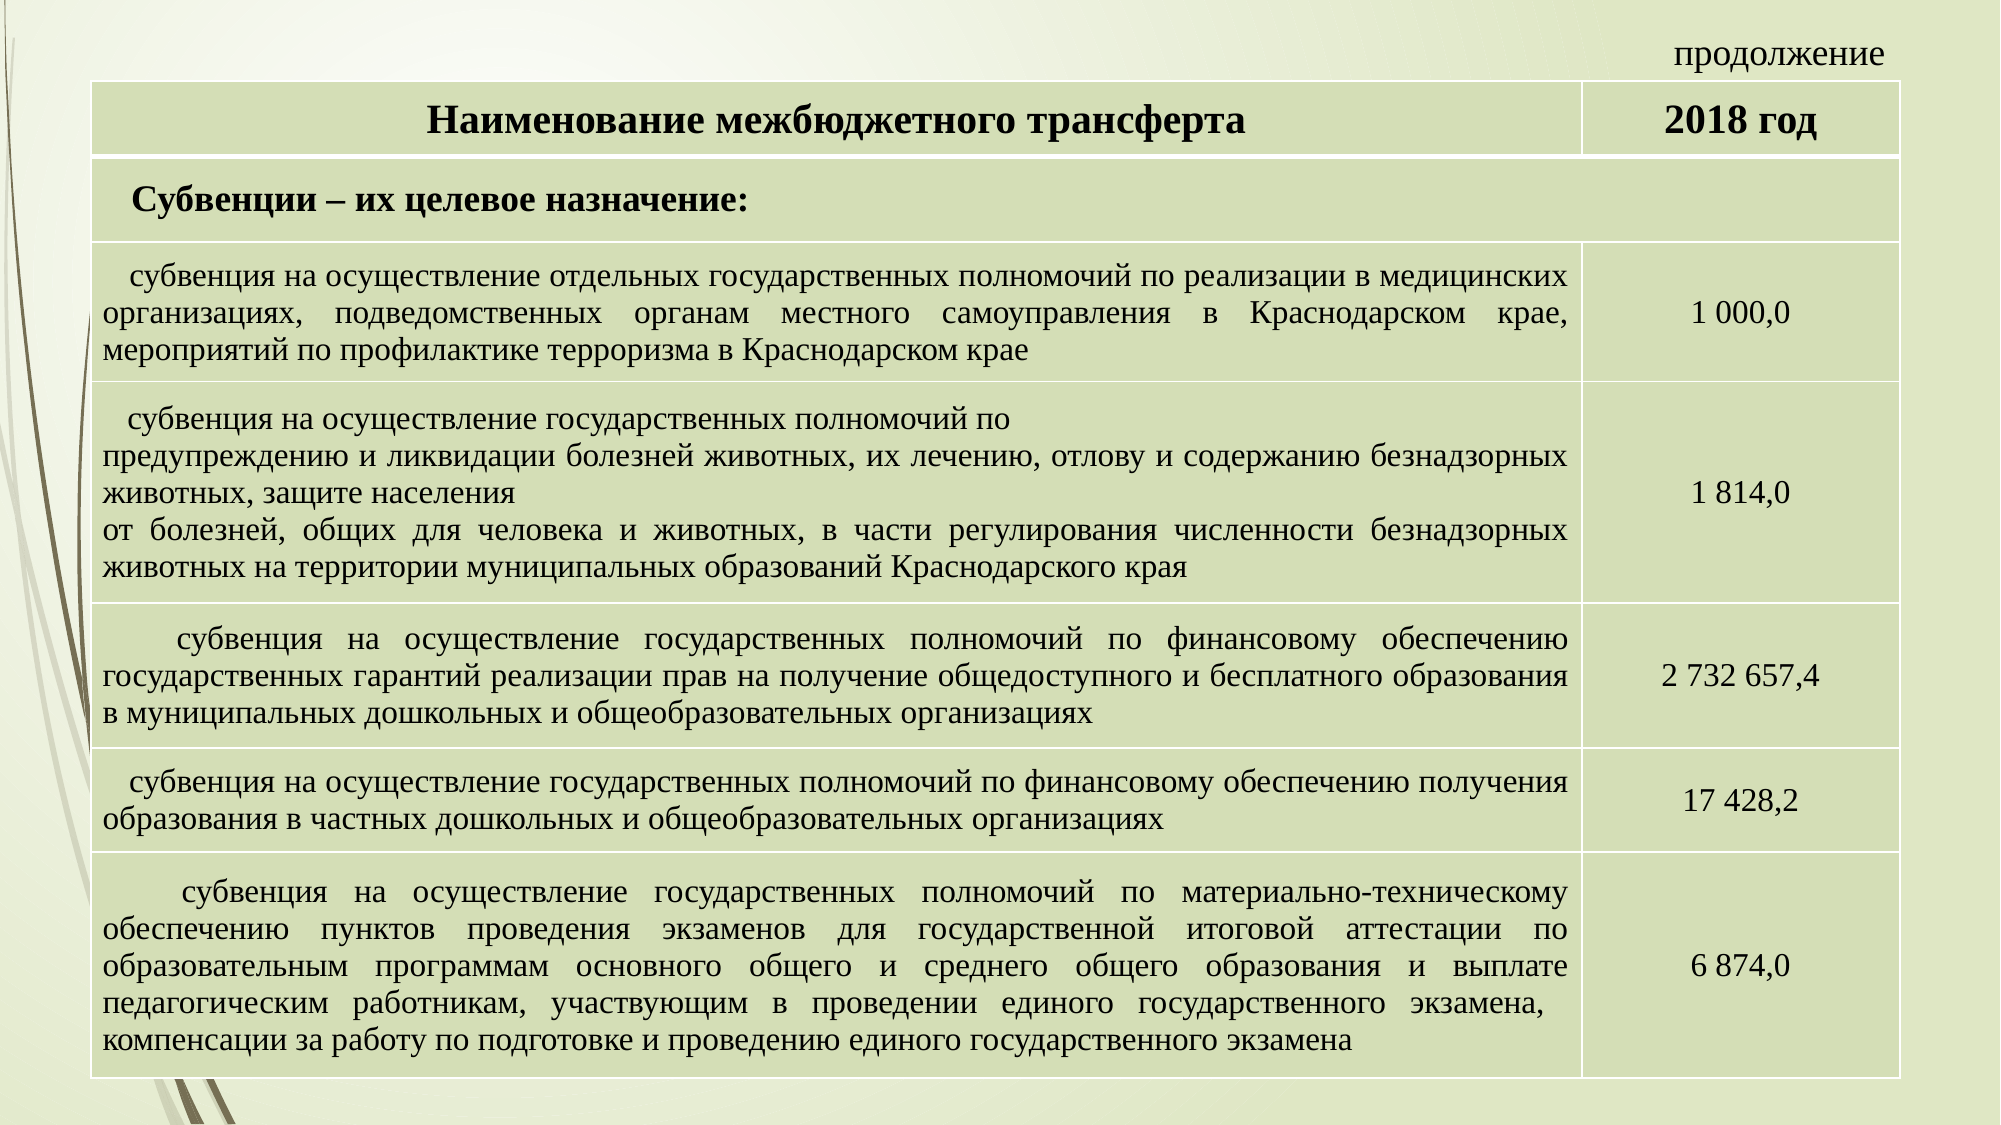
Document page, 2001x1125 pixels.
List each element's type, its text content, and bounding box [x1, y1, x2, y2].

table_cell субвенция на осуществление государственных полномочий по материально-техническому обеспечению пунктов проведения экзаменов для государственной итоговой аттестации по образовательным программам основного общего и среднего общего образования и выплате педагогическим работникам, участвующим в проведении единого государственного экзамена, компенсации за работу по подготовке и проведению единого государственного экзамена [92, 853, 1581, 1077]
table_cell субвенция на осуществление государственных полномочий по предупреждению и ликвидации болезней животных, их лечению, отлову и содержанию безнадзорных животных, защите населения от болезней, общих для человека и животных, в части регулирования численности безнадзорных животных на территории муниципальных образований Краснодарского края [92, 382, 1581, 602]
table_cell 6 874,0 [1583, 853, 1899, 1077]
table_cell 1 814,0 [1583, 382, 1899, 602]
table_header Наименование межбюджетного трансферта [92, 82, 1581, 154]
table_cell субвенция на осуществление государственных полномочий по финансовому обеспечению государственных гарантий реализации прав на получение общедоступного и бесплатного образования в муниципальных дошкольных и общеобразовательных организациях [92, 604, 1581, 747]
table_cell Субвенции – их целевое назначение: [92, 159, 1899, 241]
table_cell субвенция на осуществление отдельных государственных полномочий по реализации в медицинских организациях, подведомственных органам местного самоуправления в Краснодарском крае, мероприятий по профилактике терроризма в Краснодарском крае [92, 243, 1581, 381]
table_cell 2 732 657,4 [1583, 604, 1899, 747]
table_cell субвенция на осуществление государственных полномочий по финансовому обеспечению получения образования в частных дошкольных и общеобразовательных организациях [92, 749, 1581, 851]
table_cell 17 428,2 [1583, 749, 1899, 851]
table_cell 1 000,0 [1583, 243, 1899, 381]
text_box продолжение [1592, 20, 1900, 81]
table_header 2018 год [1583, 82, 1899, 154]
